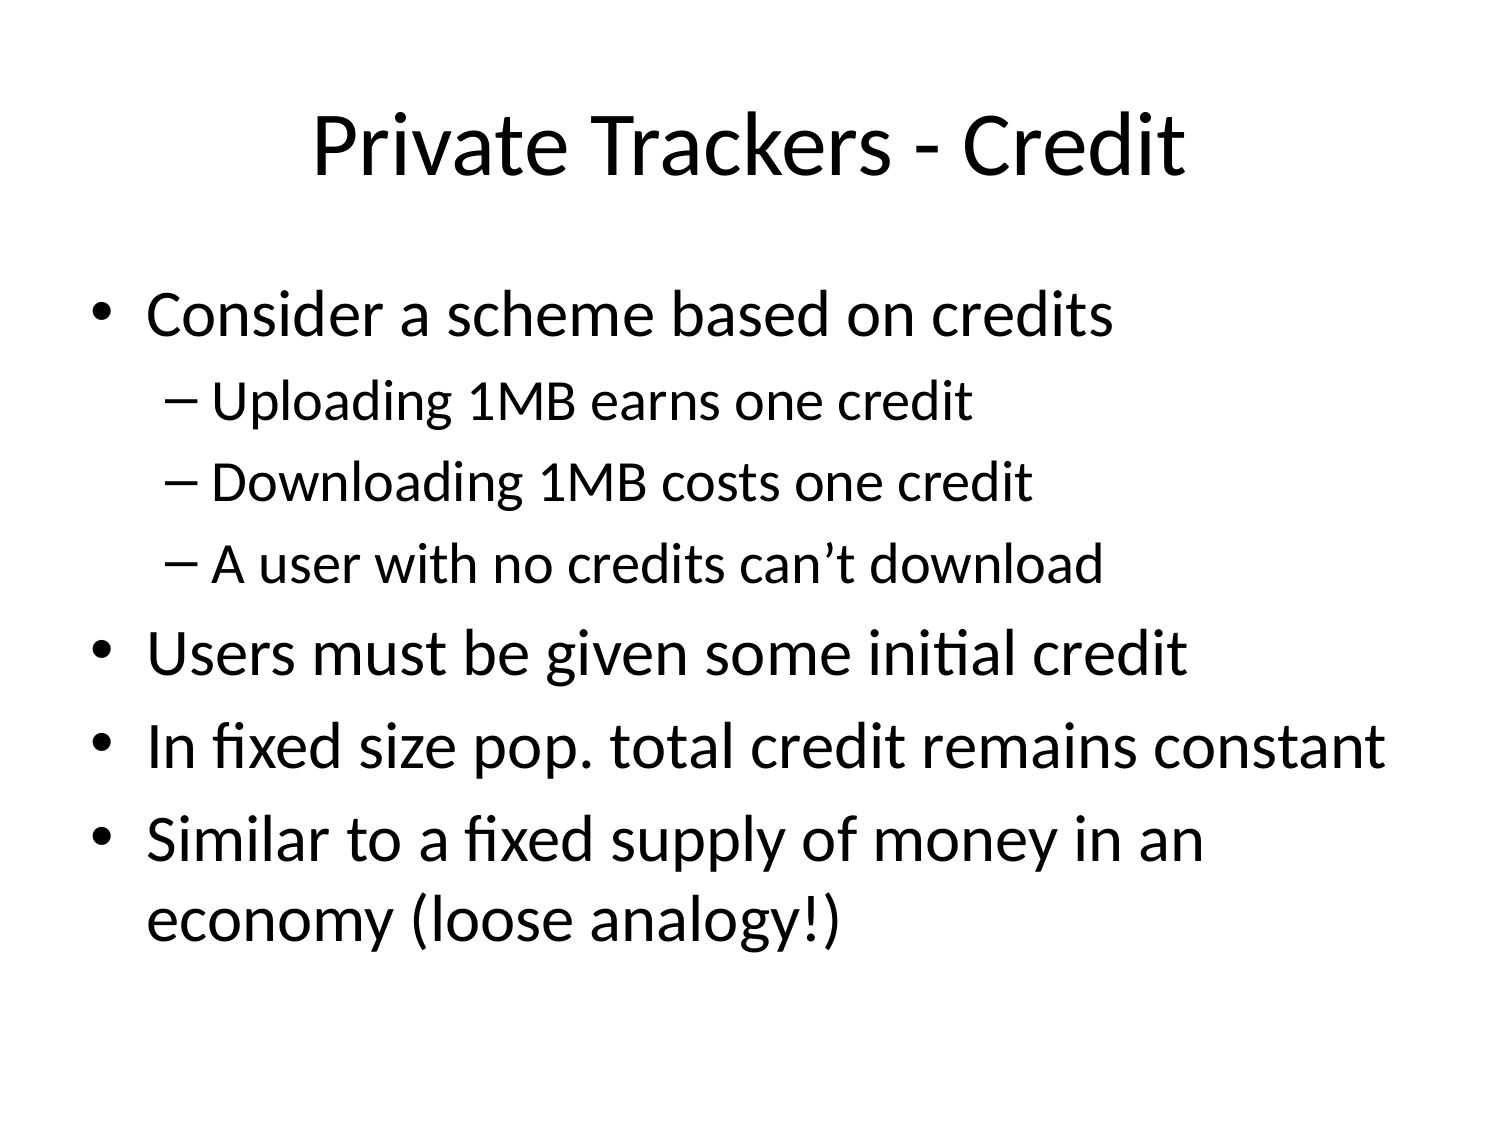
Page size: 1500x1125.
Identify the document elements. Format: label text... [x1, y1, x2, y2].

title Private Trackers - Credit [75, 45, 1425, 233]
list Consider a scheme based on credits Uploading 1MB earns one credit Downloading 1MB costs one credit A user with no credits can’t download Users must be given some initial credit In fixed size pop. total credit remains constant Similar to a fixed supply of money in an economy (loose analogy!) [75, 262, 1425, 1005]
